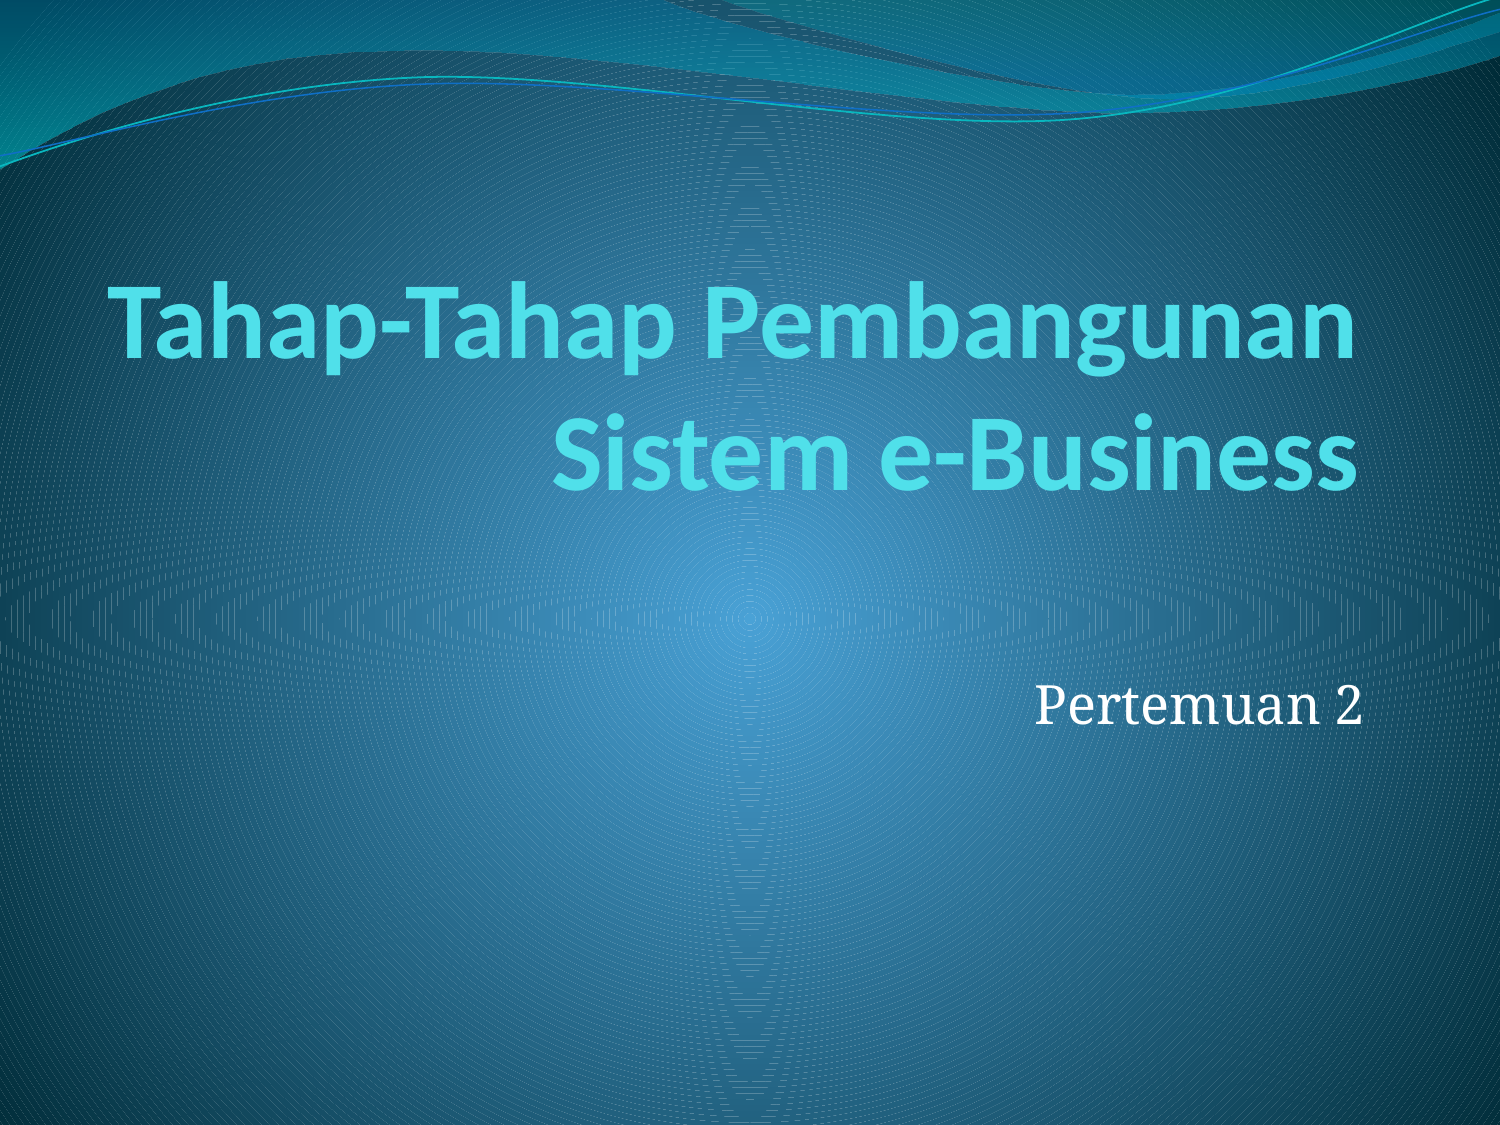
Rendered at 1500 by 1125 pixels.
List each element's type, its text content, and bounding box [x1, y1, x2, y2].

subtitle Pertemuan 2 [87, 662, 1376, 818]
title Tahap-Tahap Pembangunan Sistem e-Business [75, 212, 1363, 513]
